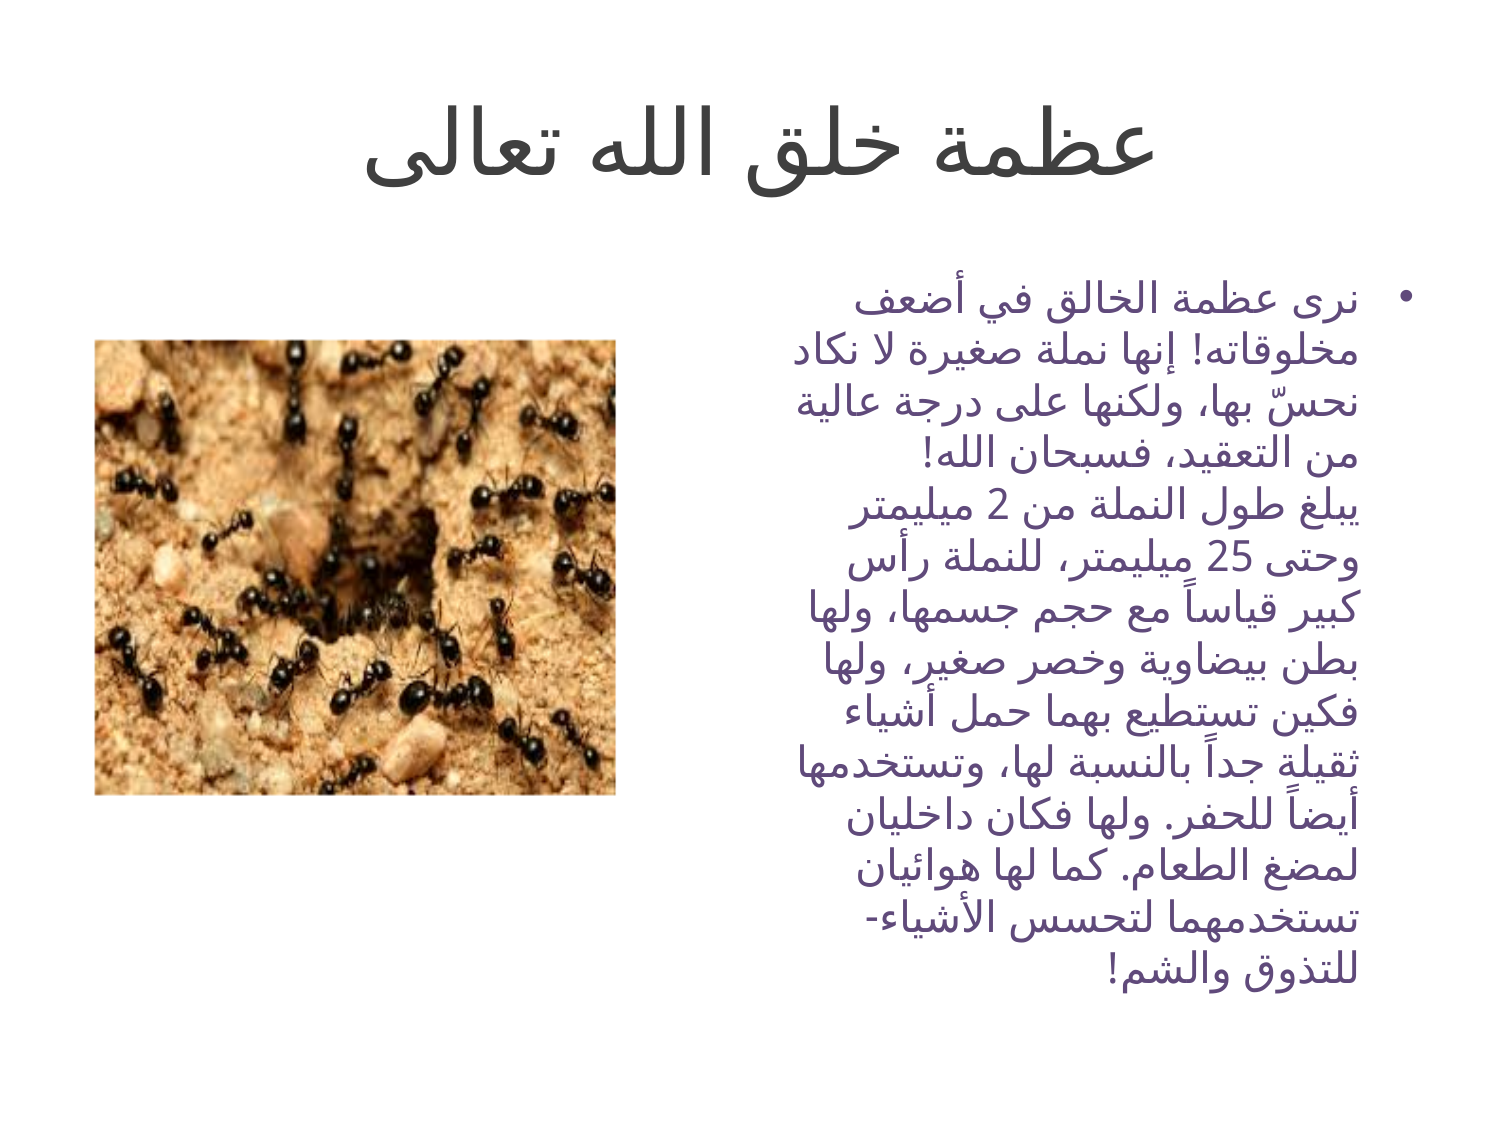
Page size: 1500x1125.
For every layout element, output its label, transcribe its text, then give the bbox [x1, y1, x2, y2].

list نرى عظمة الخالق في أضعف مخلوقاته! إنها نملة صغيرة لا نكاد نحسّ بها، ولكنها على درجة عالية من التعقيد، فسبحان الله! يبلغ طول النملة من 2 ميليمتر وحتى 25 ميليمتر، للنملة رأس كبير قياساً مع حجم جسمها، ولها بطن بيضاوية وخصر صغير، ولها فكين تستطيع بهما حمل أشياء ثقيلة جداً بالنسبة لها، وتستخدمها أيضاً للحفر. ولها فكان داخليان لمضغ الطعام. كما لها هوائيان تستخدمهما لتحسس الأشياء- للتذوق والشم! [762, 262, 1425, 1005]
title عظمة خلق الله تعالى [75, 45, 1425, 233]
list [81, 316, 635, 868]
